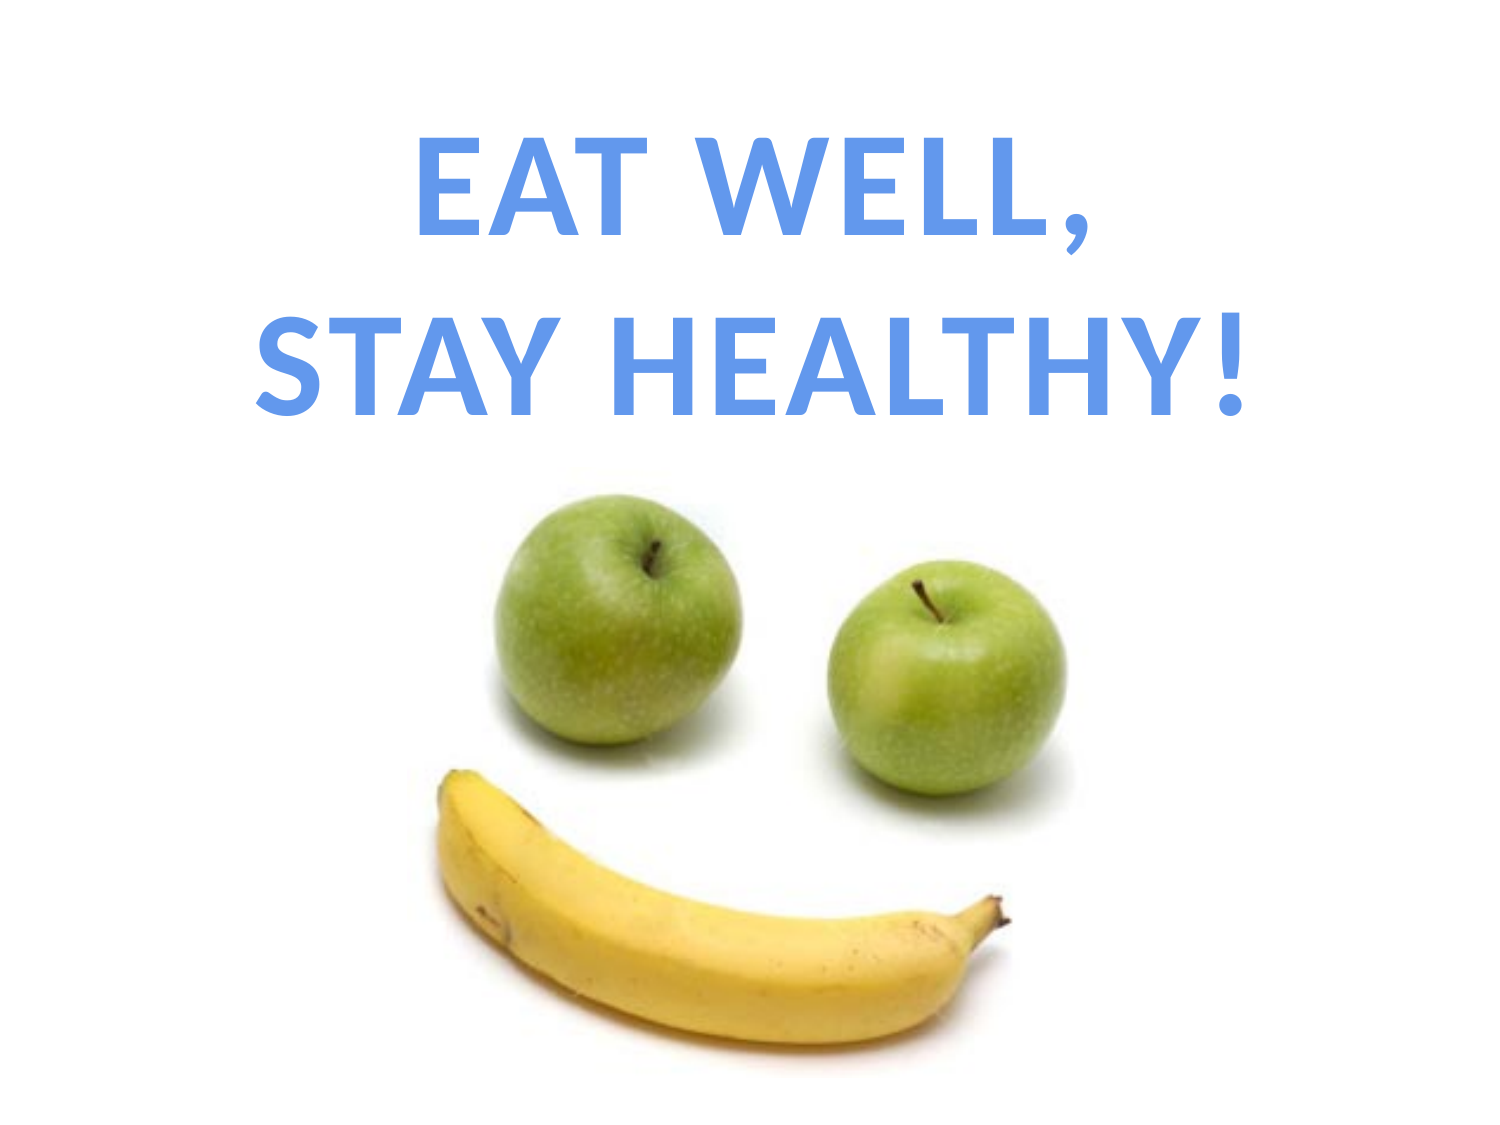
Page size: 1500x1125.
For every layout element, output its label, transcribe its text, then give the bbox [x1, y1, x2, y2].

picture [407, 467, 1093, 1078]
text_box EAT WELL, STAY HEALTHY! [238, 78, 1271, 453]
